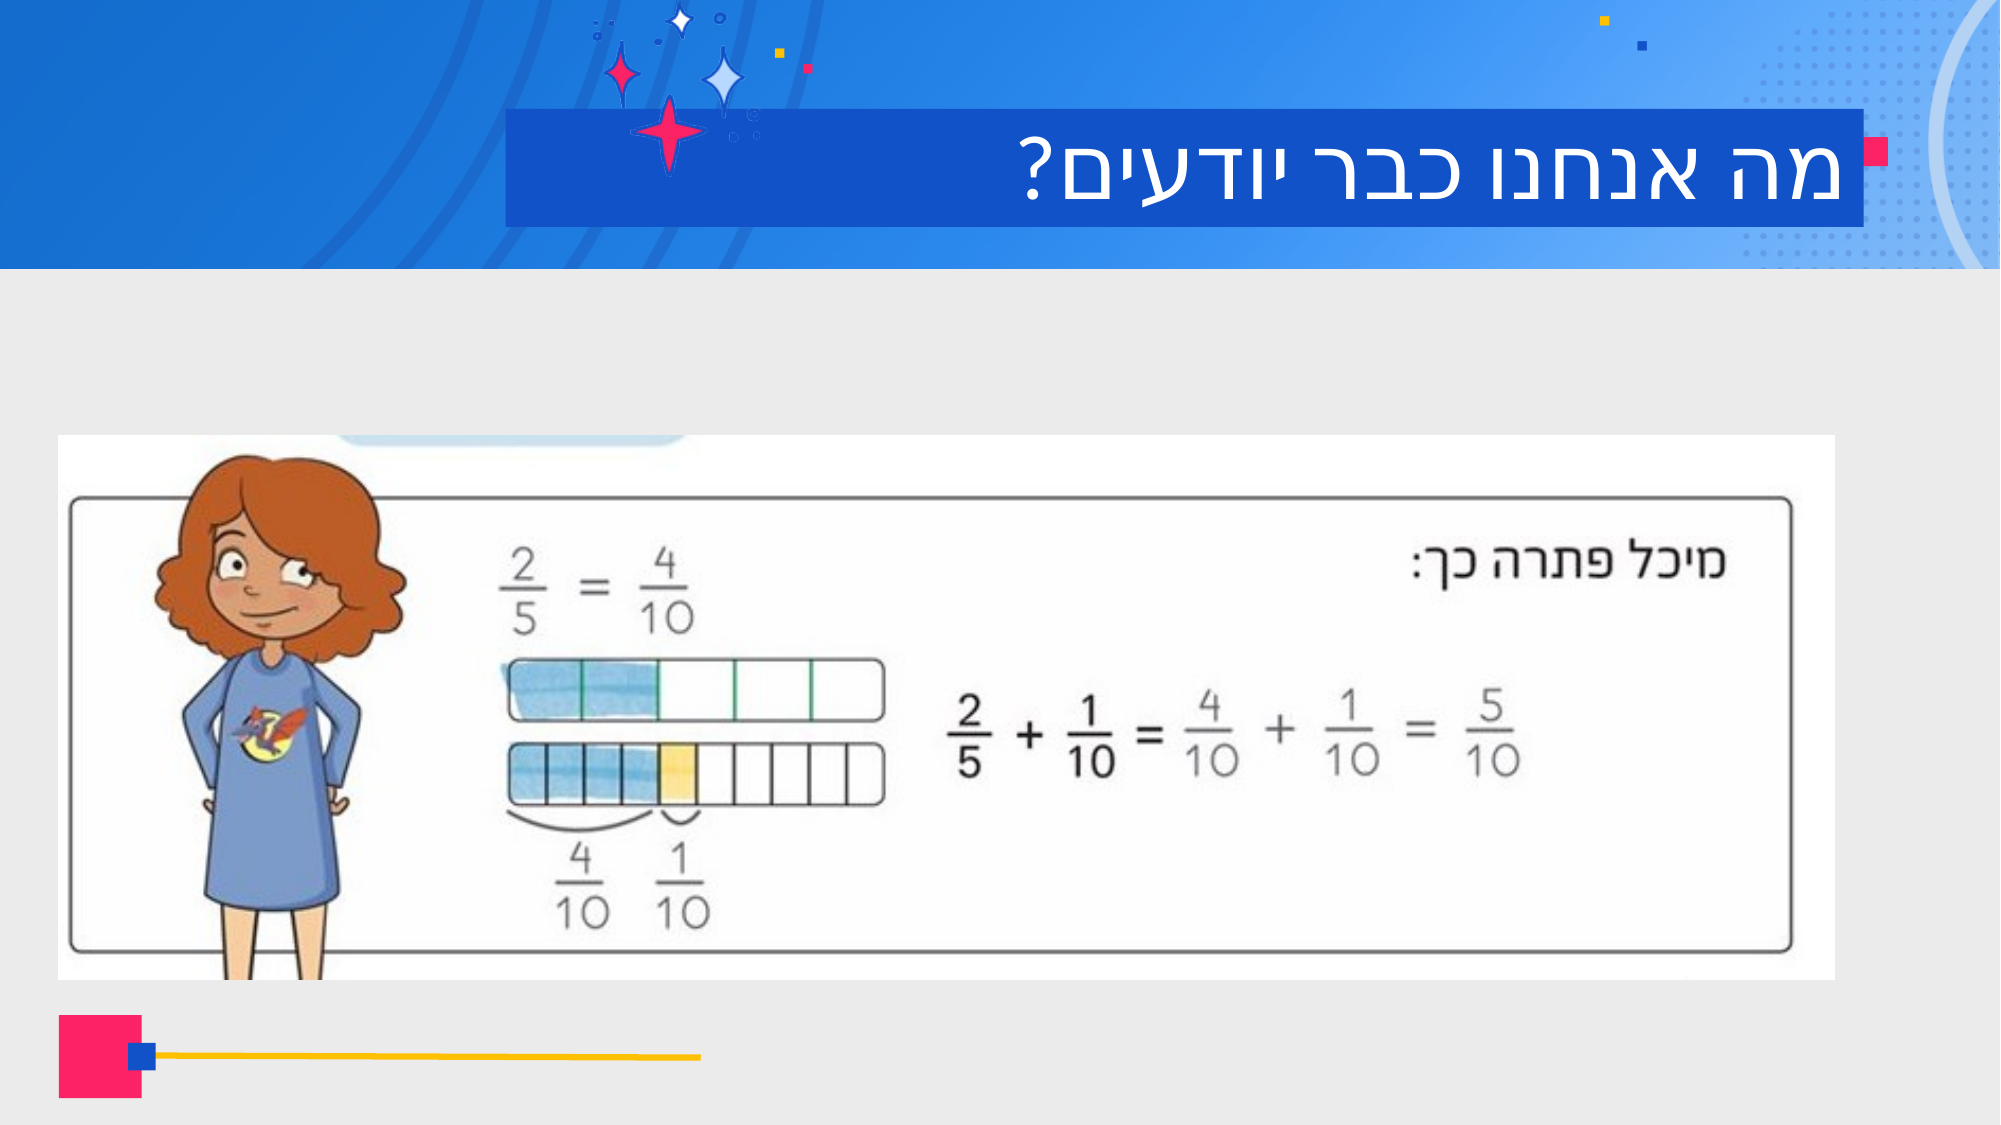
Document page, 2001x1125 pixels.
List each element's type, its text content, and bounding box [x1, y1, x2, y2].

title מה אנחנו כבר יודעים? [505, 108, 1864, 227]
picture [0, 0, 2000, 269]
picture [58, 435, 1835, 980]
